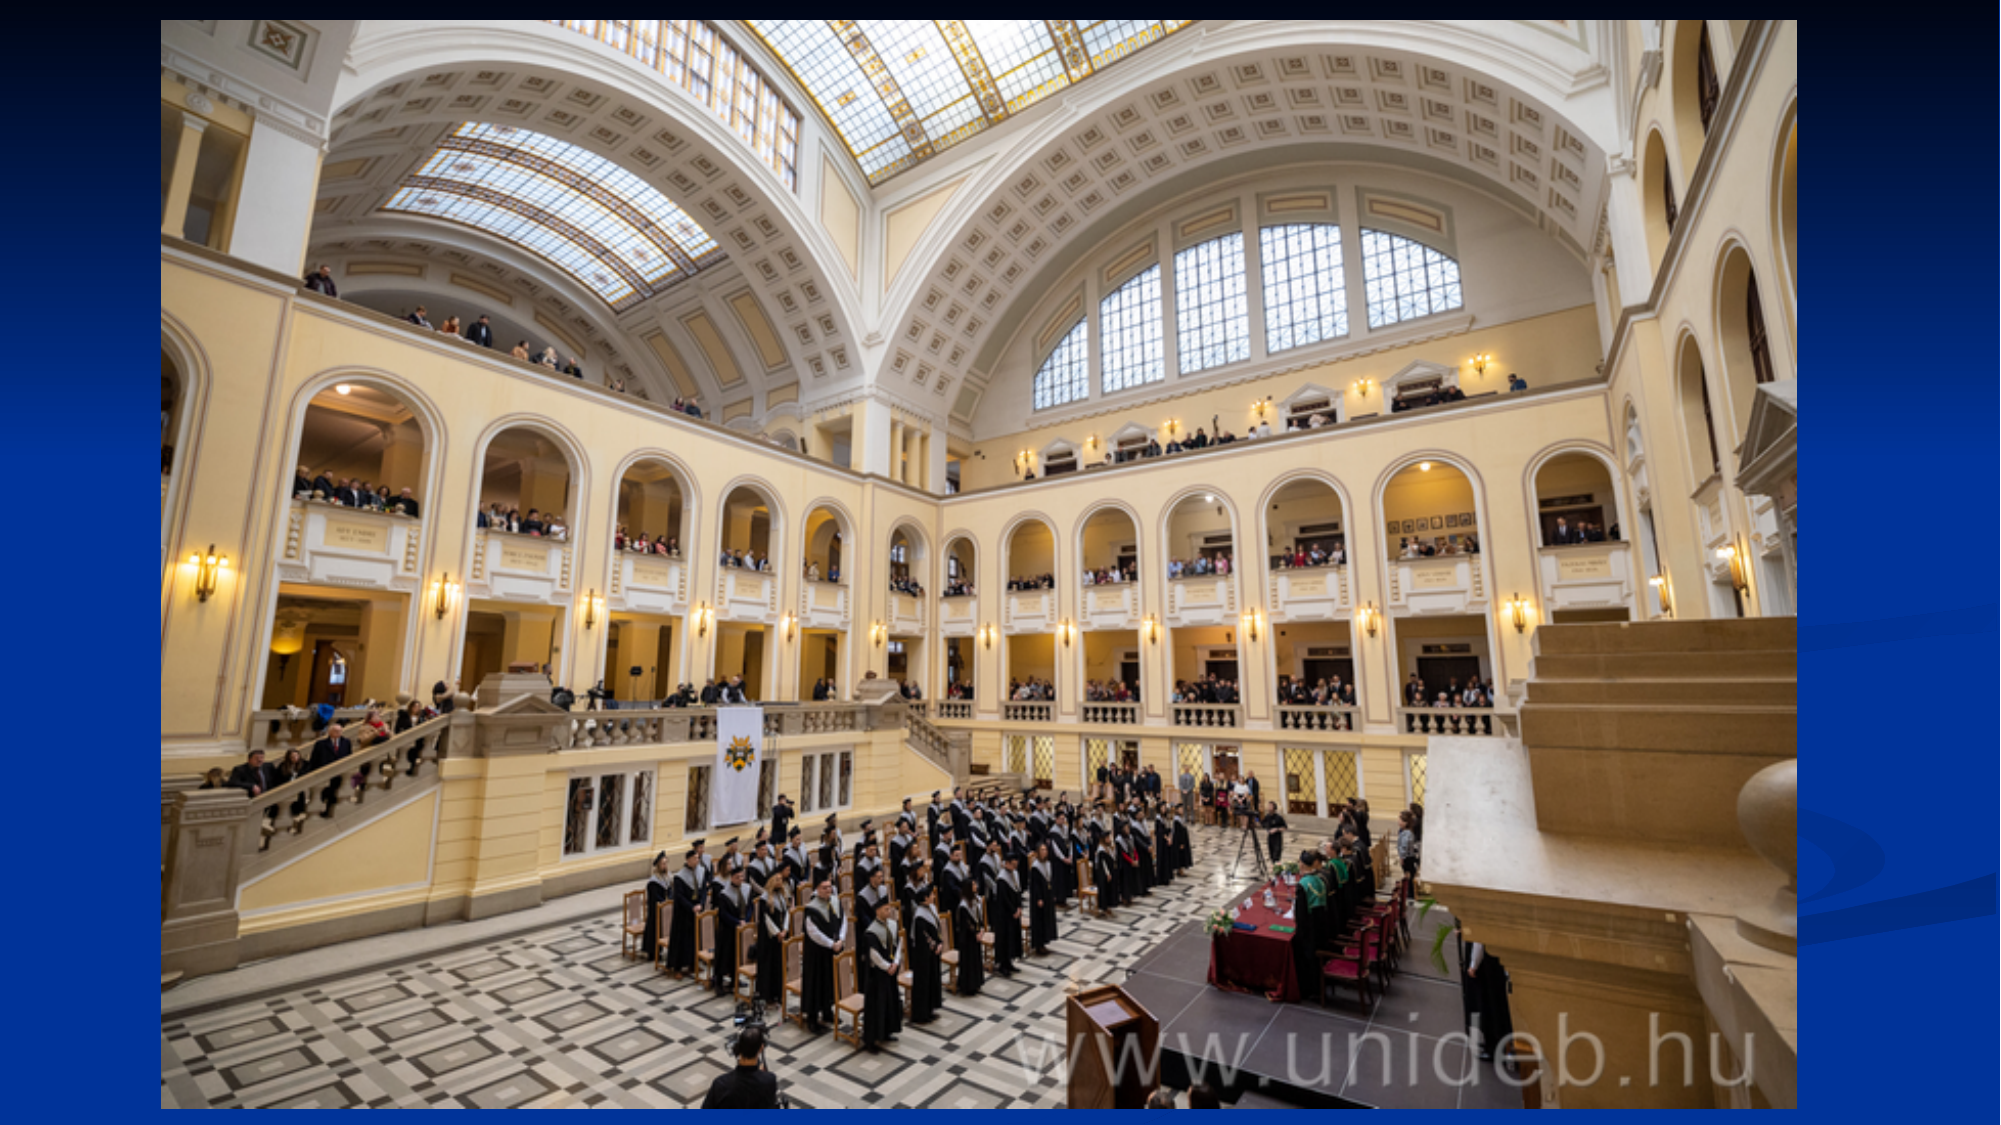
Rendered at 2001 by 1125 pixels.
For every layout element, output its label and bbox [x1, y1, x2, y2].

list [160, 20, 1798, 1110]
